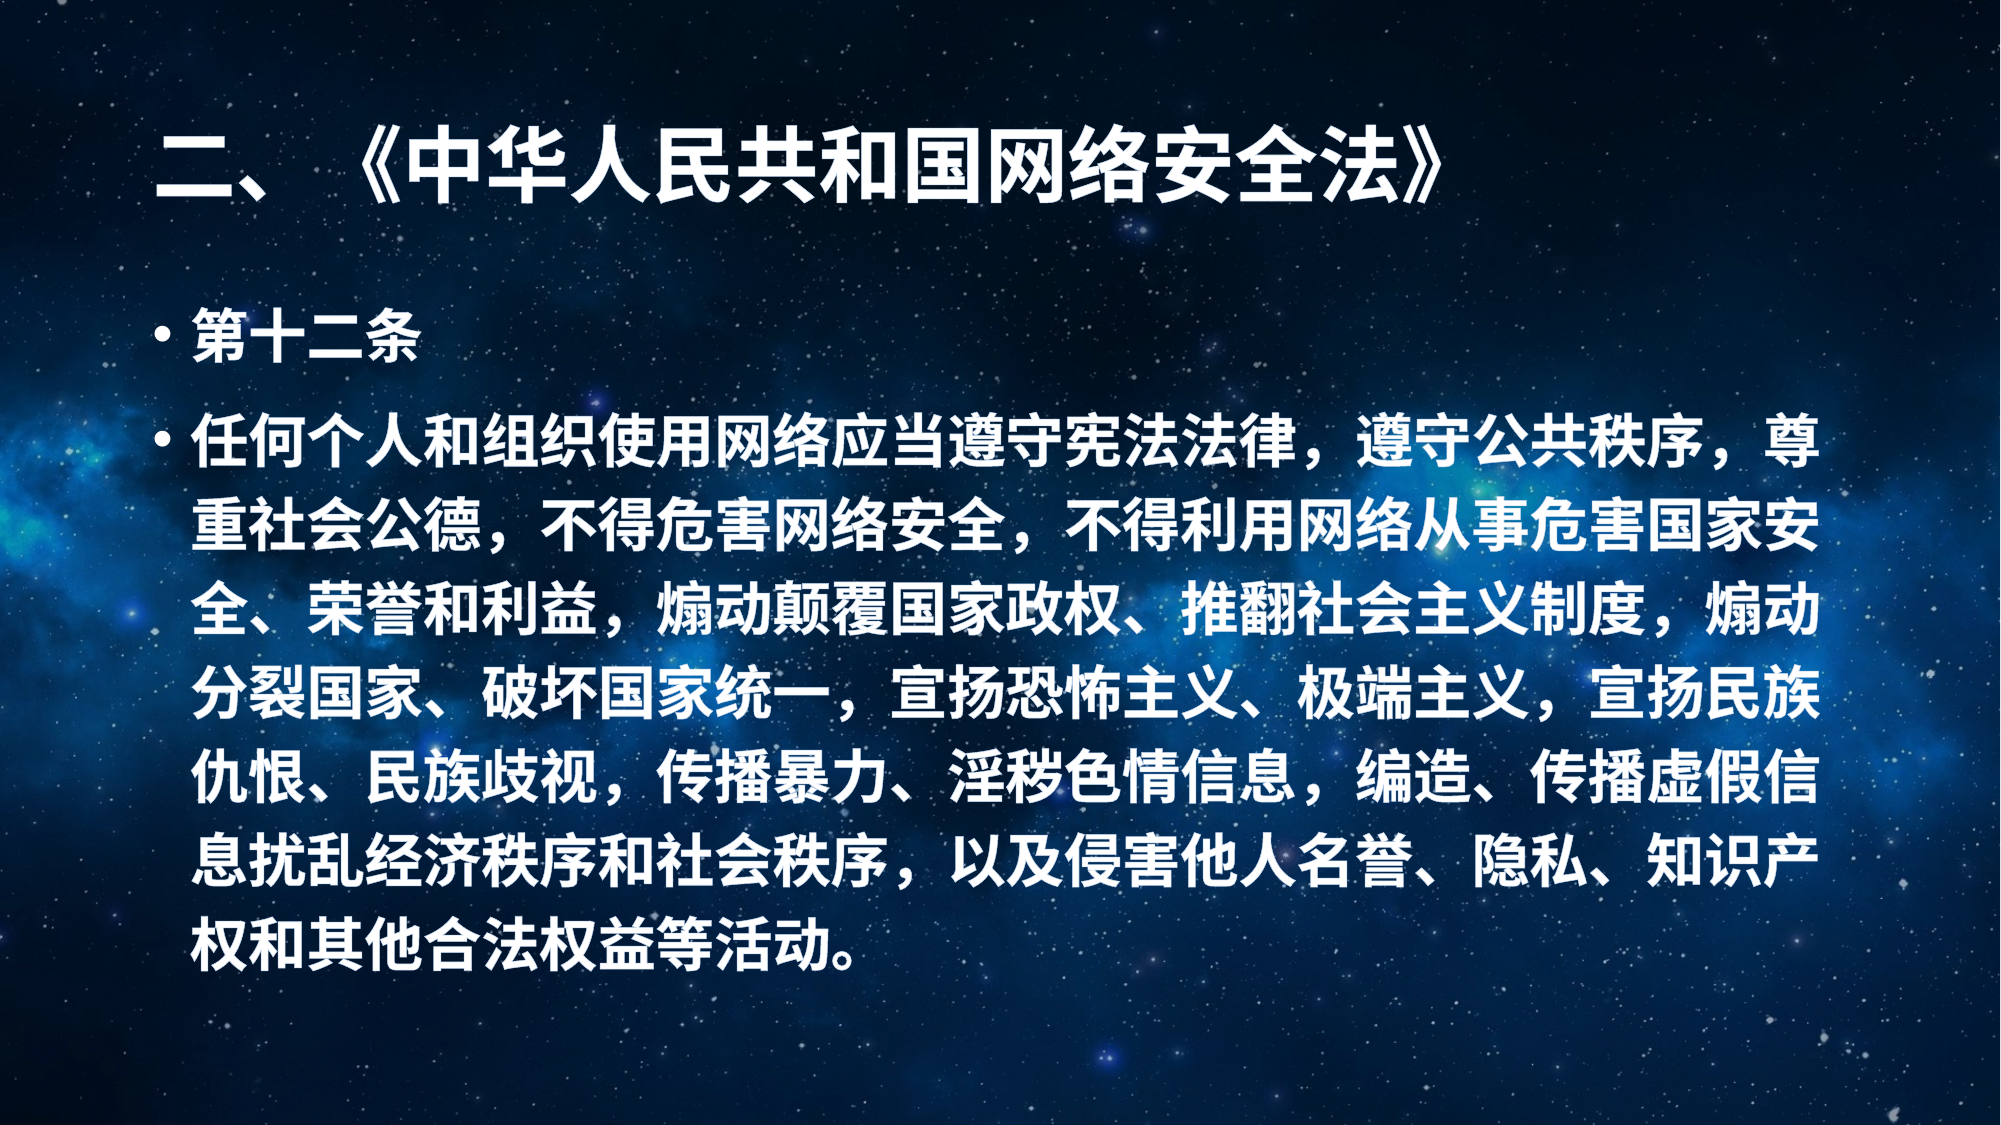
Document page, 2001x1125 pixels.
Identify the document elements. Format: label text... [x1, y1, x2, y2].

title 二、《中华人民共和国网络安全法》 [137, 59, 1863, 277]
picture [0, 512, 6, 520]
picture [0, 0, 2001, 1125]
list 第十二条 任何个人和组织使用网络应当遵守宪法法律，遵守公共秩序，尊重社会公德，不得危害网络安全，不得利用网络从事危害国家安全、荣誉和利益，煽动颠覆国家政权、推翻社会主义制度，煽动分裂国家、破坏国家统一，宣扬恐怖主义、极端主义，宣扬民族仇恨、民族歧视，传播暴力、淫秽色情信息，编造、传播虚假信息扰乱经济秩序和社会秩序，以及侵害他人名誉、隐私、知识产权和其他合法权益等活动。 [137, 277, 1863, 1089]
picture [25, 525, 35, 530]
